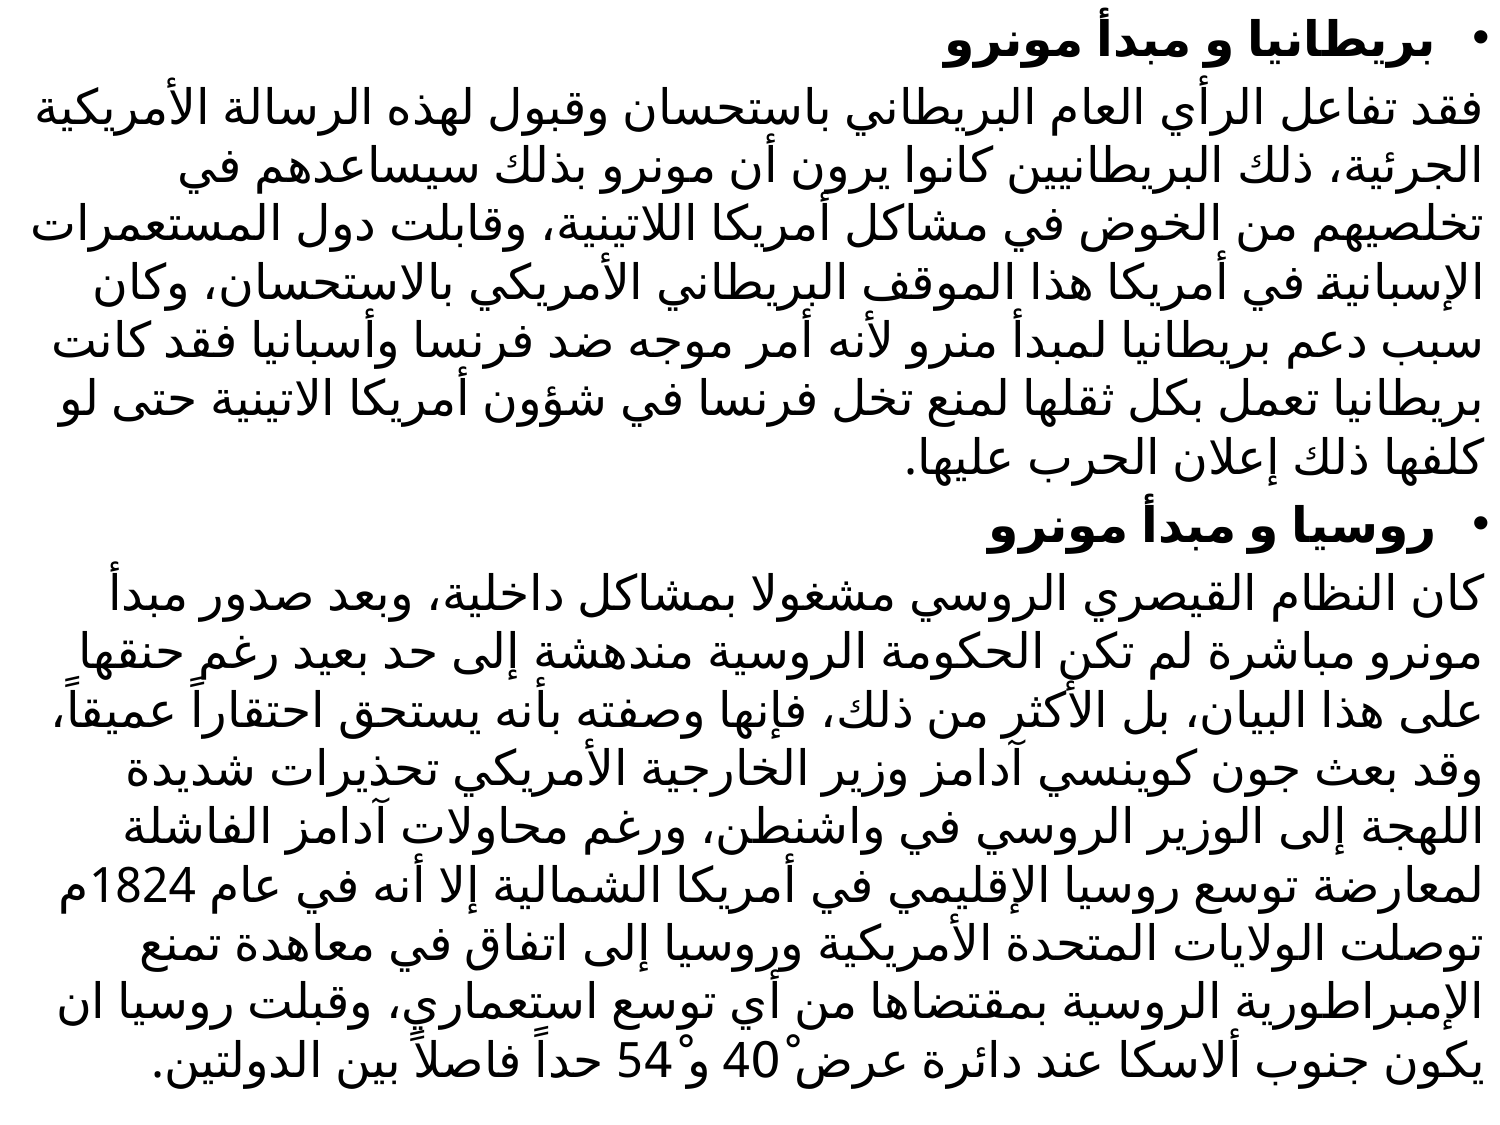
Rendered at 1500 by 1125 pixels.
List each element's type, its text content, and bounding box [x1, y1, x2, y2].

list بريطانيا و مبدأ مونرو فقد تفاعل الرأي العام البريطاني باستحسان وقبول لهذه الرسالة الأمريكية الجرئية، ذلك البريطانيين كانوا يرون أن مونرو بذلك سيساعدهم في تخلصيهم من الخوض في مشاكل أمريكا اللاتينية، وقابلت دول المستعمرات الإسبانية في أمريكا هذا الموقف البريطاني الأمريكي بالاستحسان، وكان سبب دعم بريطانيا لمبدأ منرو لأنه أمر موجه ضد فرنسا وأسبانيا فقد كانت بريطانيا تعمل بكل ثقلها لمنع تخل فرنسا في شؤون أمريكا الاتينية حتى لو كلفها ذلك إعلان الحرب عليها. روسيا و مبدأ مونرو كان النظام القيصري الروسي مشغولا بمشاكل داخلية، وبعد صدور مبدأ مونرو مباشرة لم تكن الحكومة الروسية مندهشة إلى حد بعيد رغم حنقها على هذا البيان، بل الأكثر من ذلك، فإنها وصفته بأنه يستحق احتقاراً عميقاً، وقد بعث جون كوينسي آدامز وزير الخارجية الأمريكي تحذيرات شديدة اللهجة إلى الوزير الروسي في واشنطن، ورغم محاولات آدامز الفاشلة لمعارضة توسع روسيا الإقليمي في أمريكا الشمالية إلا أنه في عام 1824م توصلت الولايات المتحدة الأمريكية وروسيا إلى اتفاق في معاهدة تمنع الإمبراطورية الروسية بمقتضاها من أي توسع استعماري، وقبلت روسيا ان يكون جنوب ألاسكا عند دائرة عرض 40ْ و 54ْ حداً فاصلاً بين الدولتين. [0, 0, 1500, 1106]
